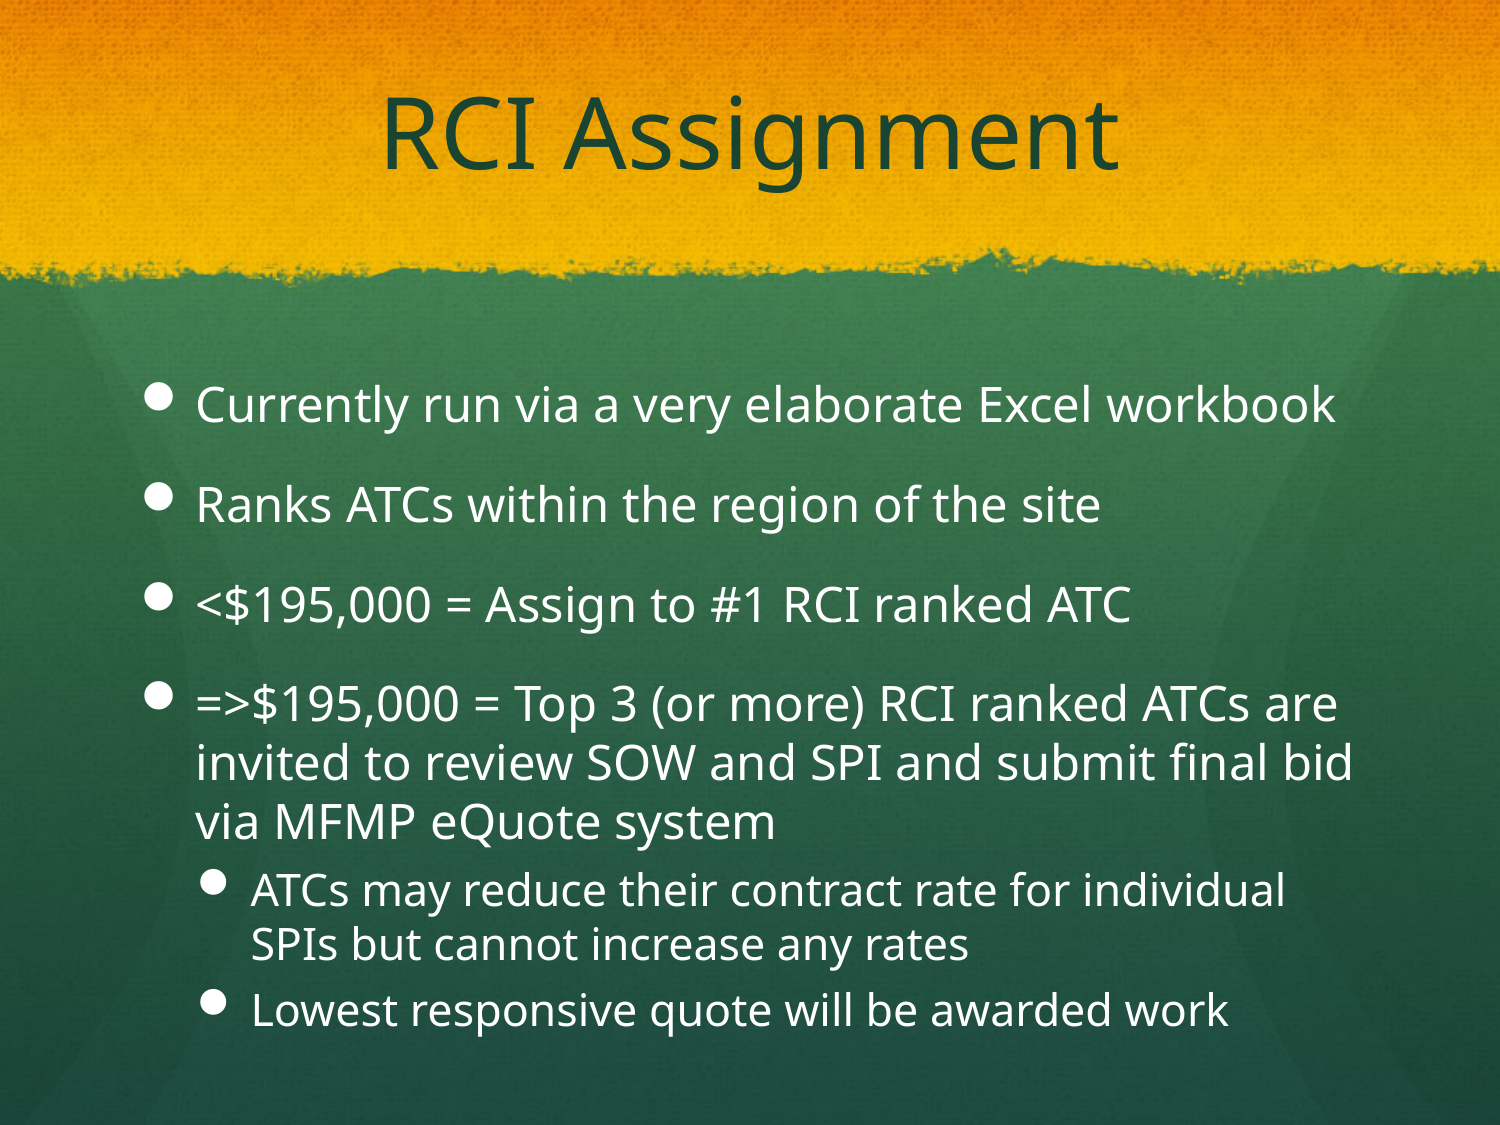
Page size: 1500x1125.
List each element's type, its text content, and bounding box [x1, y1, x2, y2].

title RCI Assignment [125, 13, 1375, 246]
list Currently run via a very elaborate Excel workbook Ranks ATCs within the region of the site <$195,000 = Assign to #1 RCI ranked ATC =>$195,000 = Top 3 (or more) RCI ranked ATCs are invited to review SOW and SPI and submit final bid via MFMP eQuote system ATCs may reduce their contract rate for individual SPIs but cannot increase any rates Lowest responsive quote will be awarded work [125, 366, 1375, 1053]
picture [0, 0, 1500, 1125]
